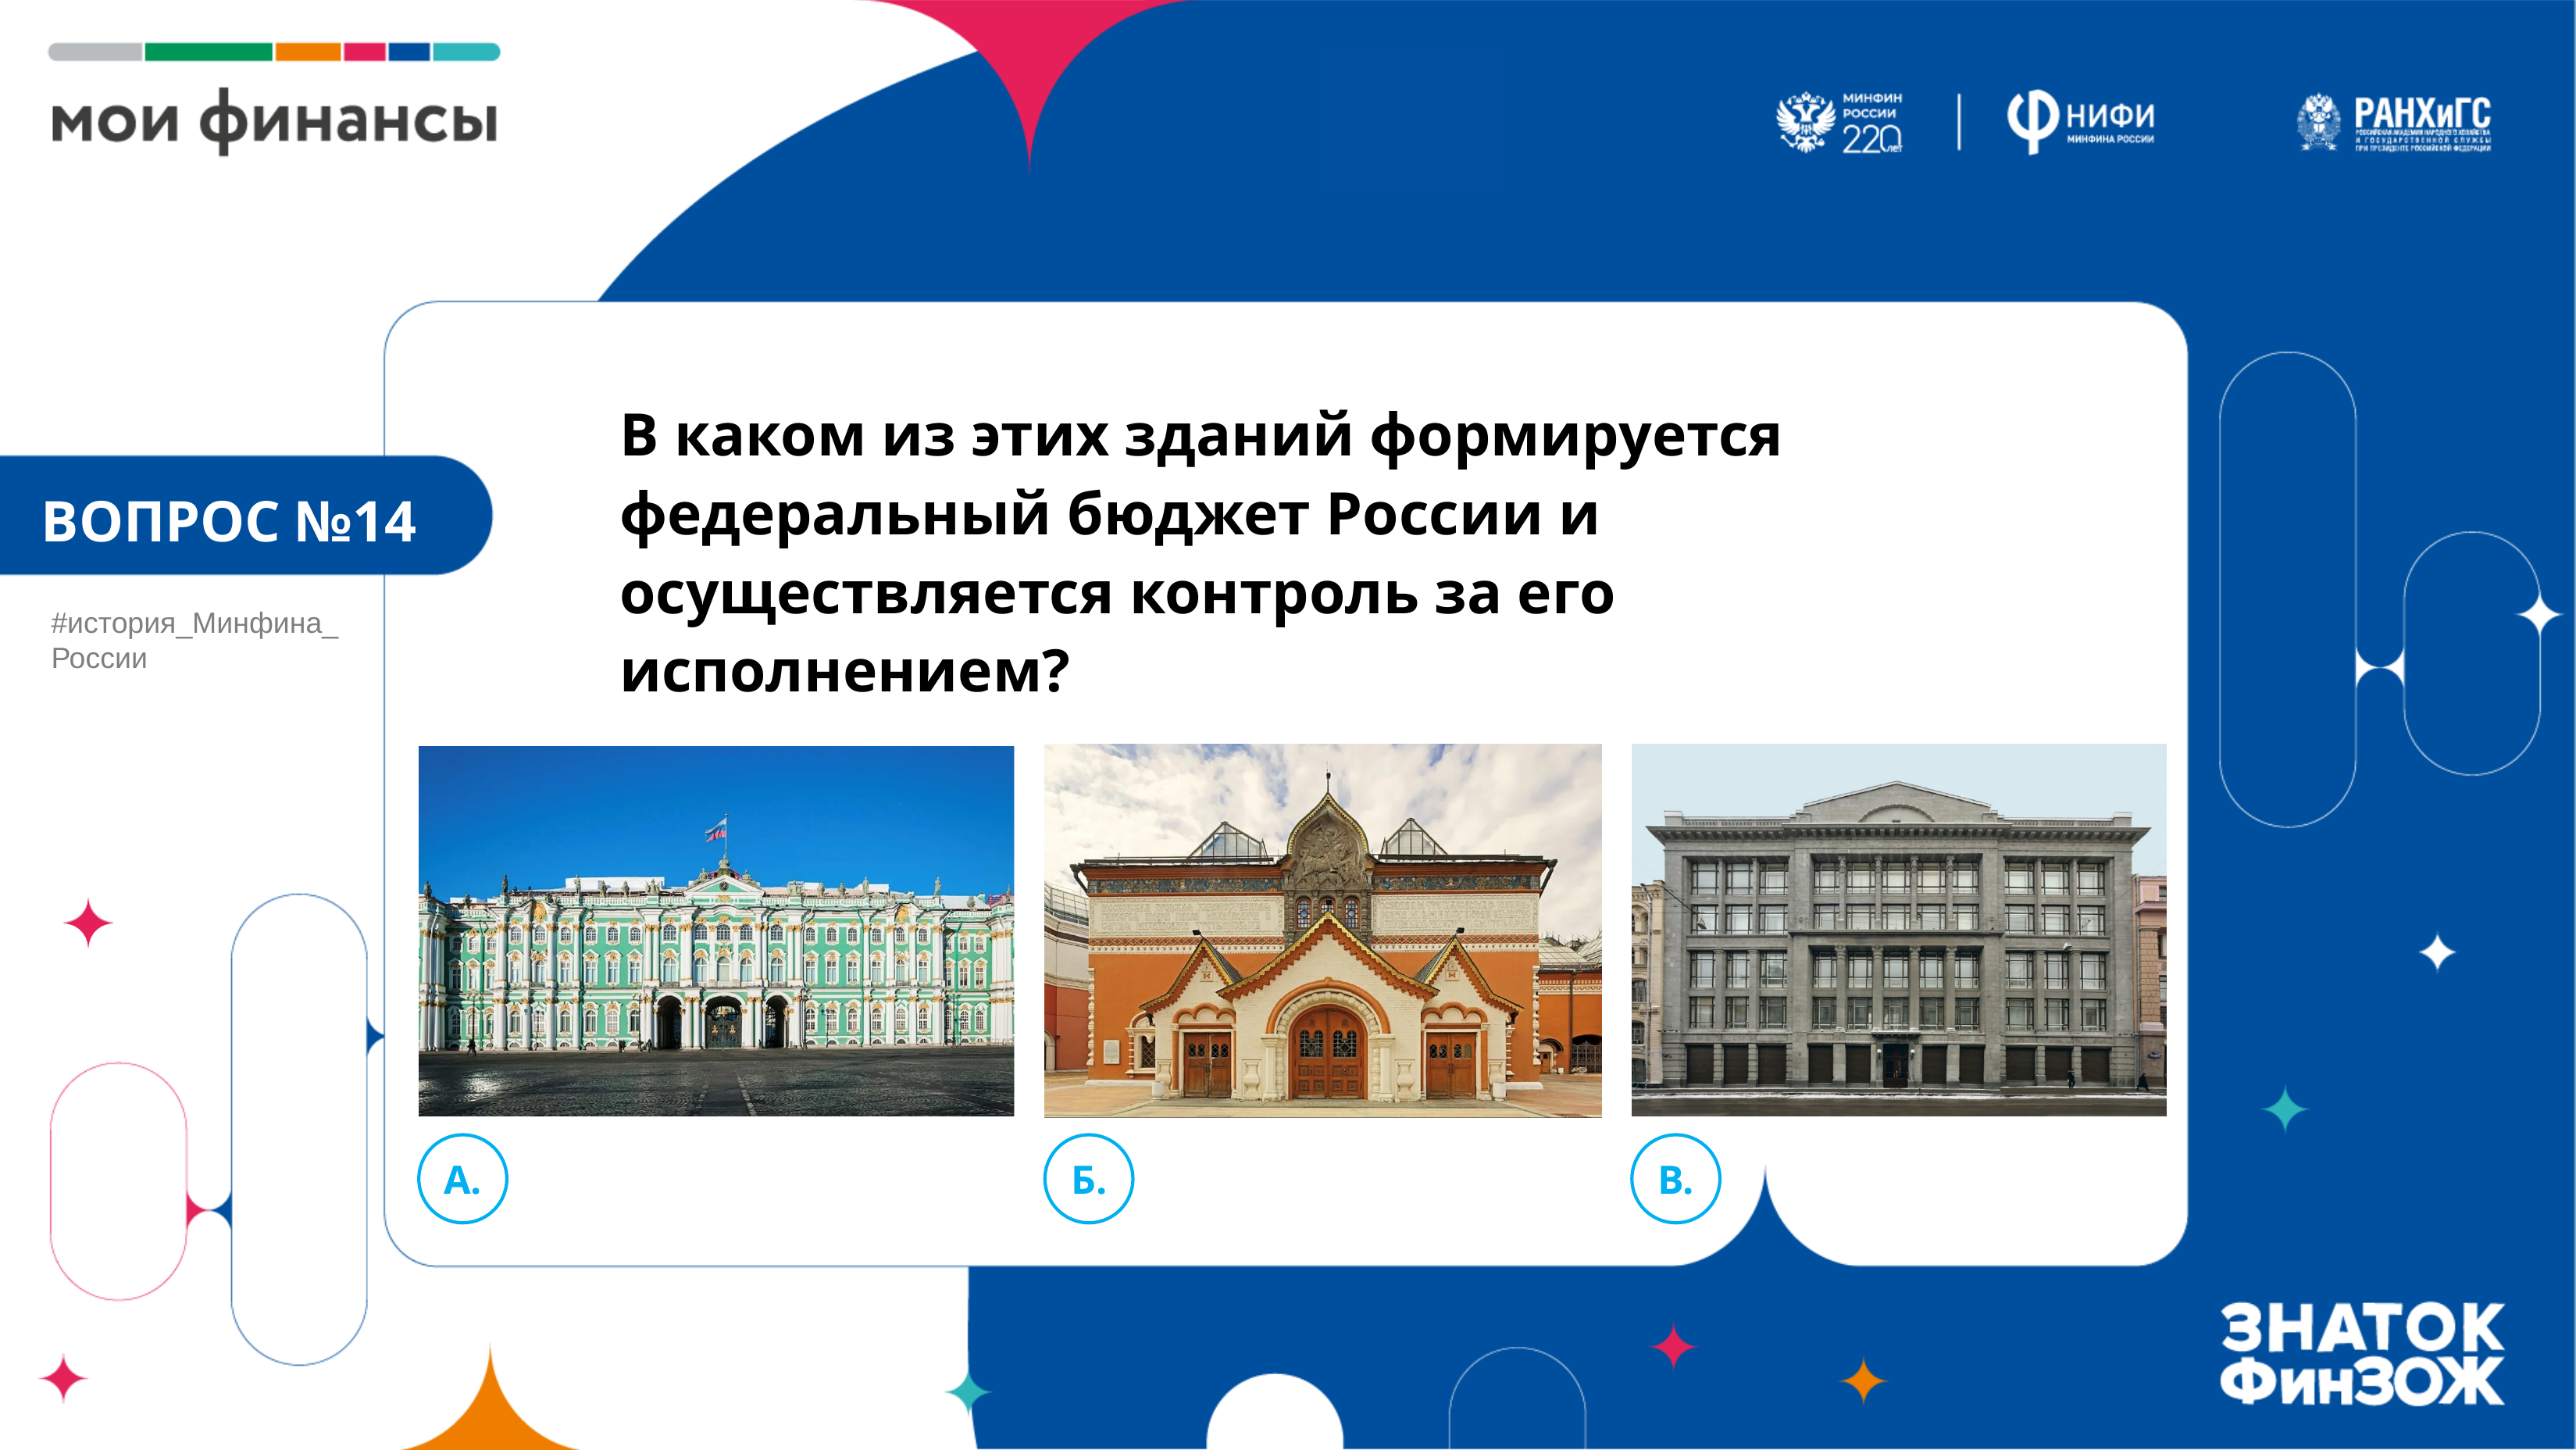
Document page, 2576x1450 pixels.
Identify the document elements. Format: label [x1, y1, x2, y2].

picture [0, 0, 2576, 1450]
text_box [1324, 50, 2521, 189]
